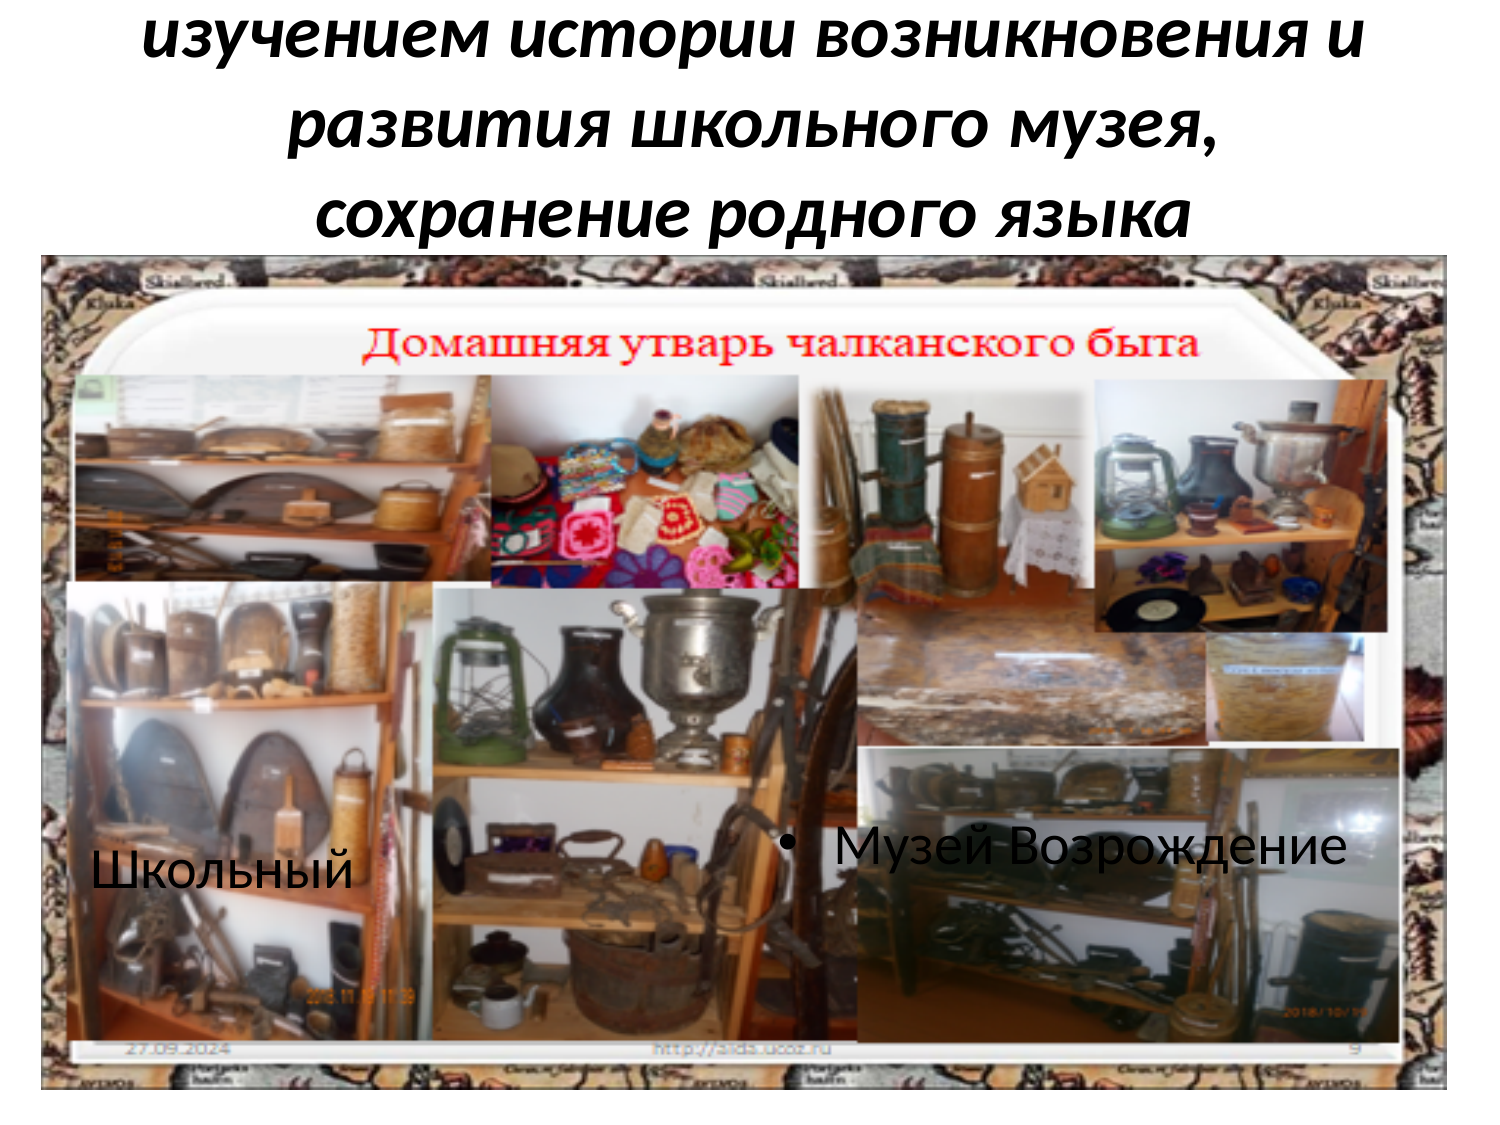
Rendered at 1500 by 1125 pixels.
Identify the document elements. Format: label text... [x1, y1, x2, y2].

title изучением истории возникновения и развития школьного музея, сохранение родного языка [76, 0, 1432, 235]
picture [41, 255, 1448, 1090]
